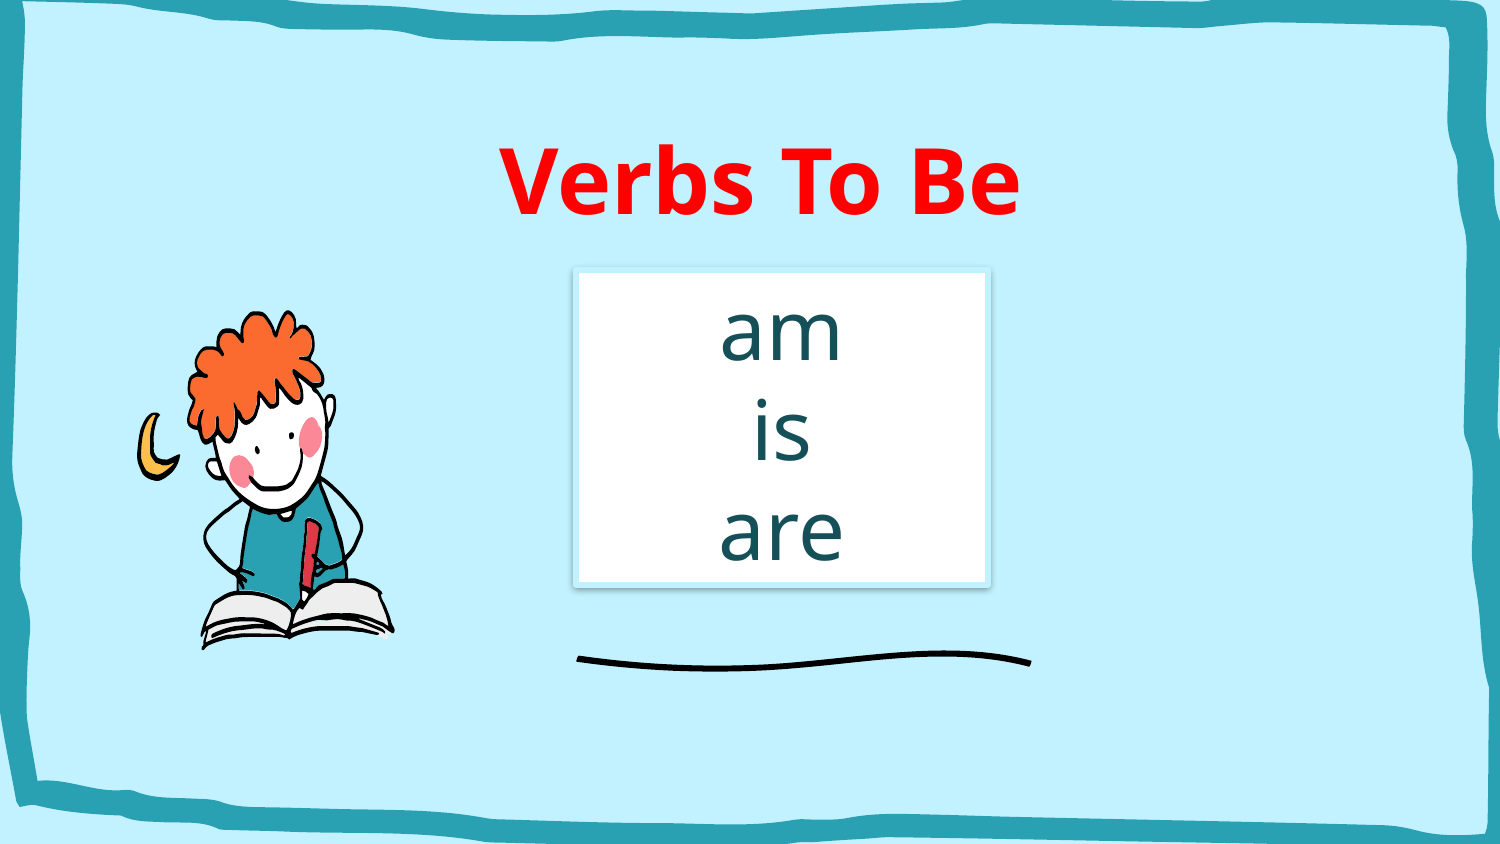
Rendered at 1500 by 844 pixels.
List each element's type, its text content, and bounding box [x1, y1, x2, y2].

subtitle Verbs To Be [68, 107, 1432, 295]
text_box [576, 650, 1032, 672]
text_box am is are [573, 267, 991, 588]
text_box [136, 309, 396, 651]
